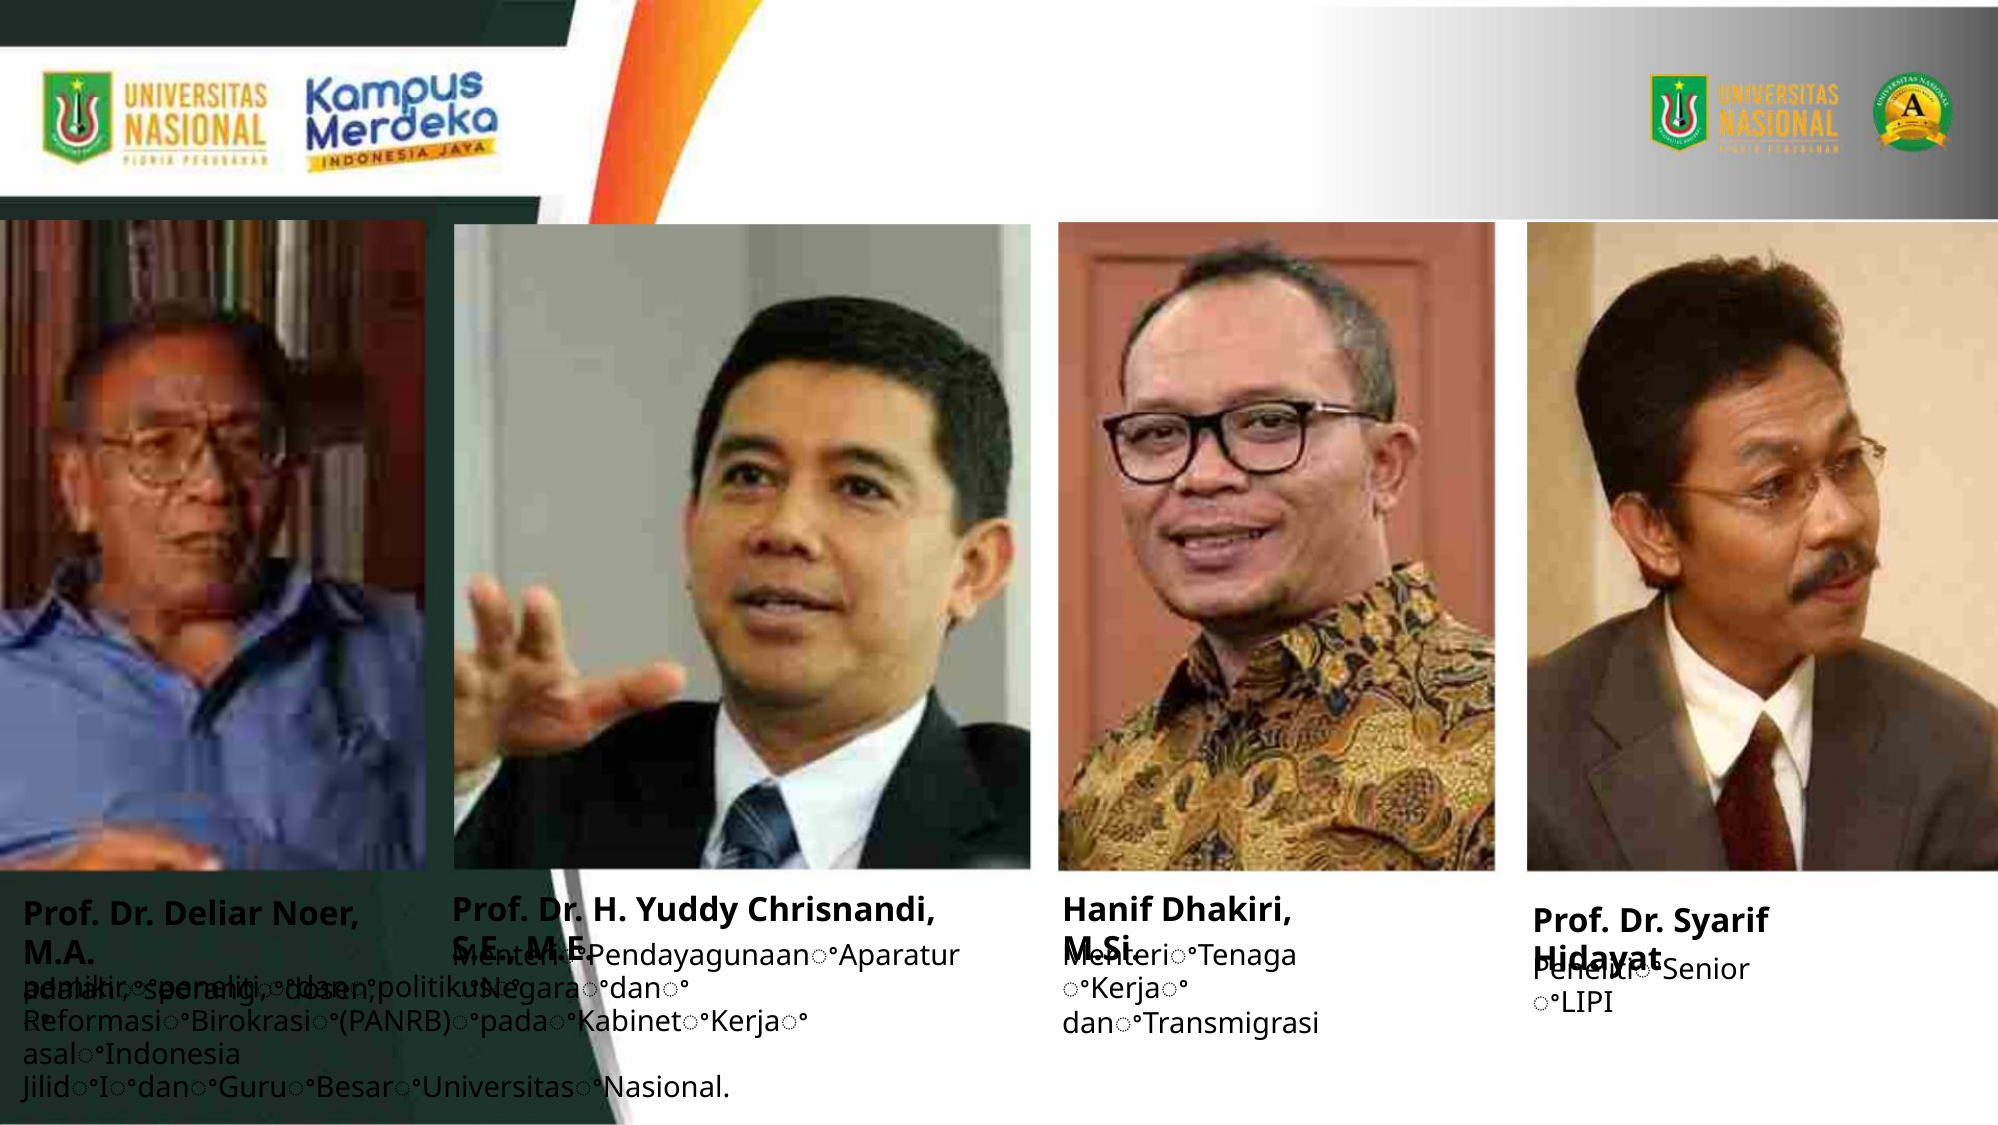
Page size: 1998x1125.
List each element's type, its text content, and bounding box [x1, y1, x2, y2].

text_box MenteriꢀPendayagunaanꢀAparaturꢀNegaraꢀdanꢀ [451, 937, 974, 969]
text_box [0, 0, 1998, 1125]
text_box Hanif Dhakiri, M.Si. [1062, 890, 1335, 967]
text_box Prof. Dr. Syarif Hidayat [1532, 901, 1855, 978]
text_box PenelitiꢀSeniorꢀLIPI [1532, 951, 1761, 1019]
text_box MenteriꢀTenagaꢀKerjaꢀ danꢀTransmigrasi [1062, 937, 1324, 1040]
text_box pemikir,ꢀpeneliti,ꢀdanꢀpolitikusꢀ ReformasiꢀBirokrasiꢀ(PANRB)ꢀpadaꢀKabinetꢀKerjaꢀ asalꢀIndonesia JilidꢀIꢀdanꢀGuruꢀBesarꢀUniversitasꢀNasional. [22, 969, 1007, 1104]
text_box Prof. Dr. Deliar Noer, M.A. adalahꢀseorangꢀdosen,ꢀ [22, 894, 382, 969]
text_box Prof. Dr. H. Yuddy Chrisnandi, S.E., M.E. [451, 890, 999, 967]
